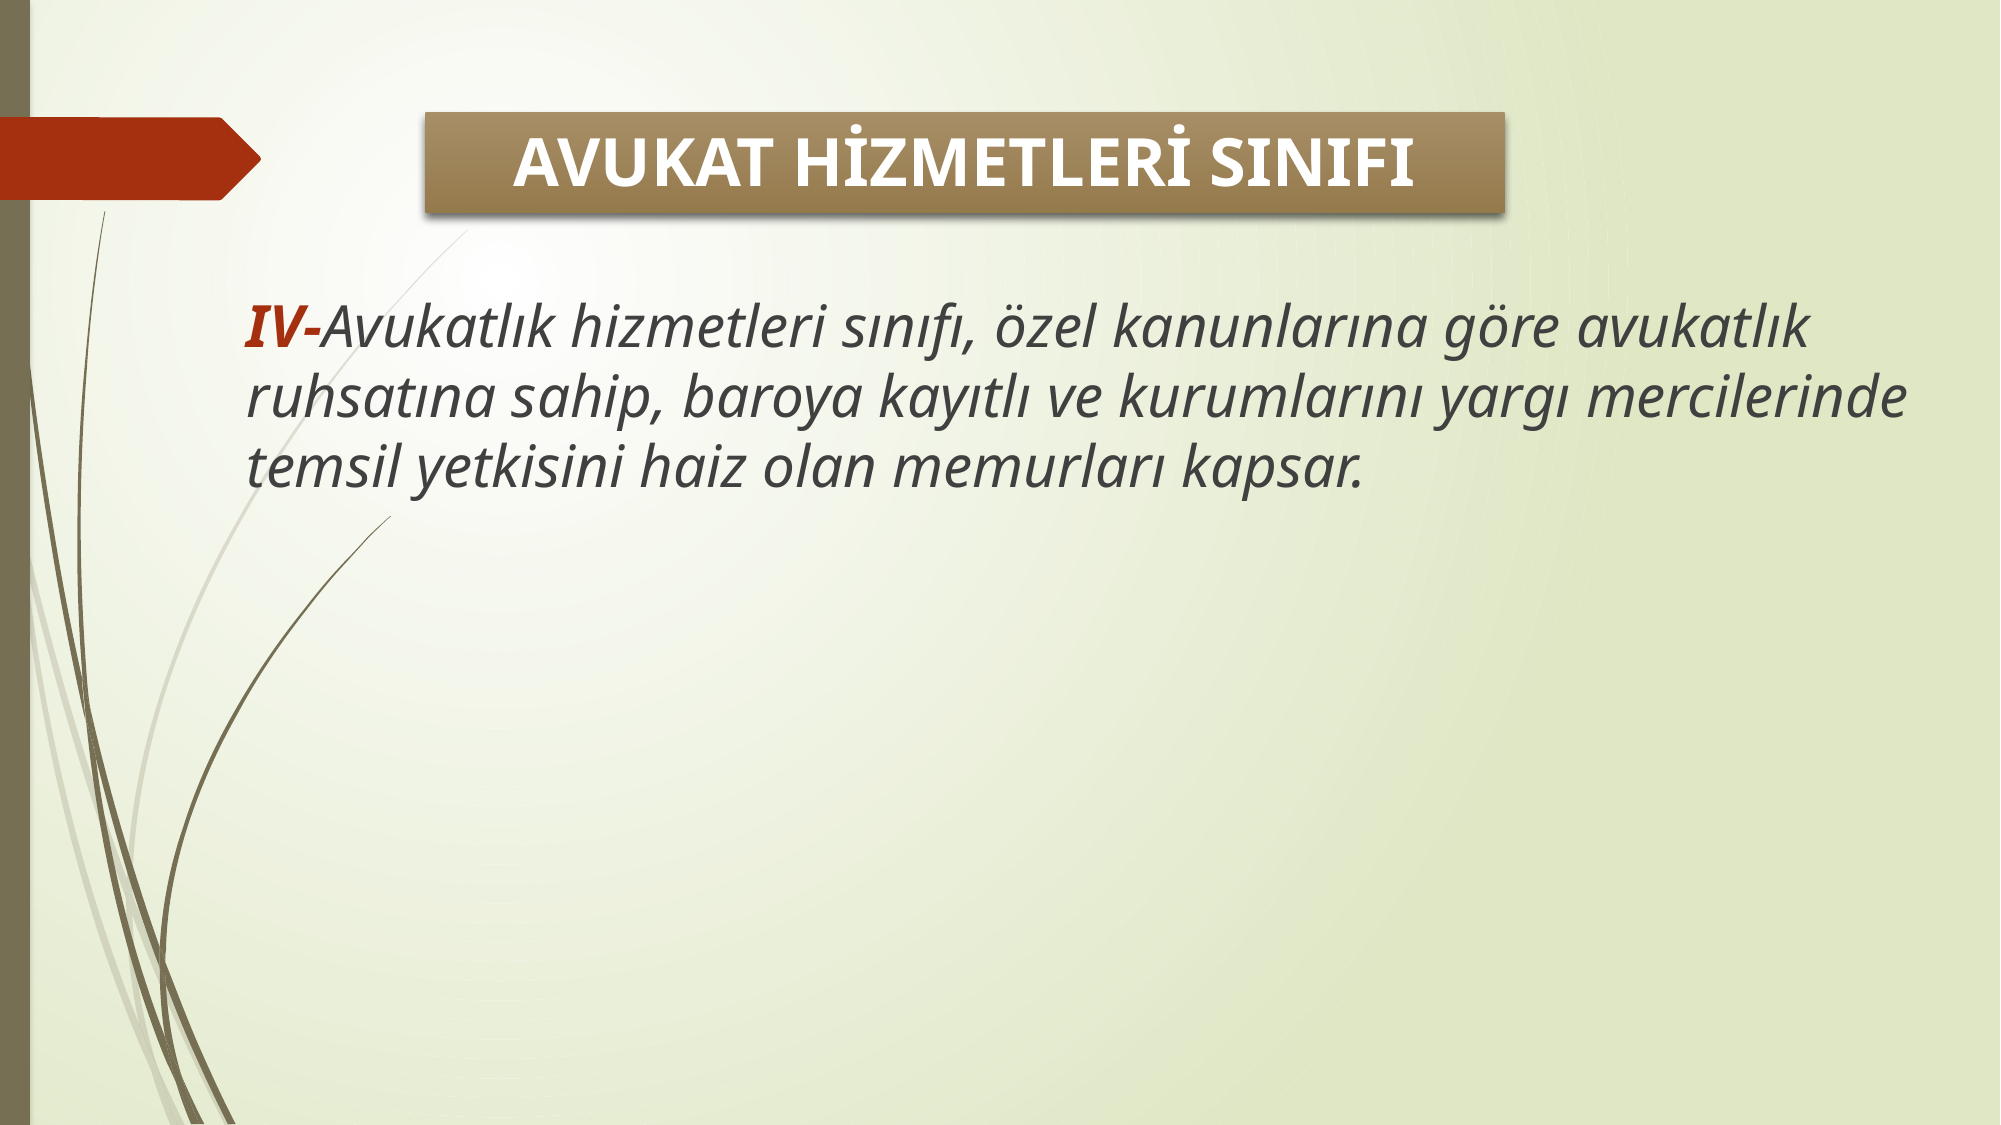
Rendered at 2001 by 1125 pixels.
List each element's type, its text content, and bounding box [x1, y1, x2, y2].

title AVUKAT HİZMETLERİ SINIFI [425, 112, 1505, 213]
list IV-Avukatlık hizmetleri sınıfı, özel kanunlarına göre avukatlık ruhsatına sahip, baroya kayıtlı ve kurumlarını yargı mercilerinde temsil yetkisini haiz olan memurları kapsar. [231, 281, 1980, 970]
